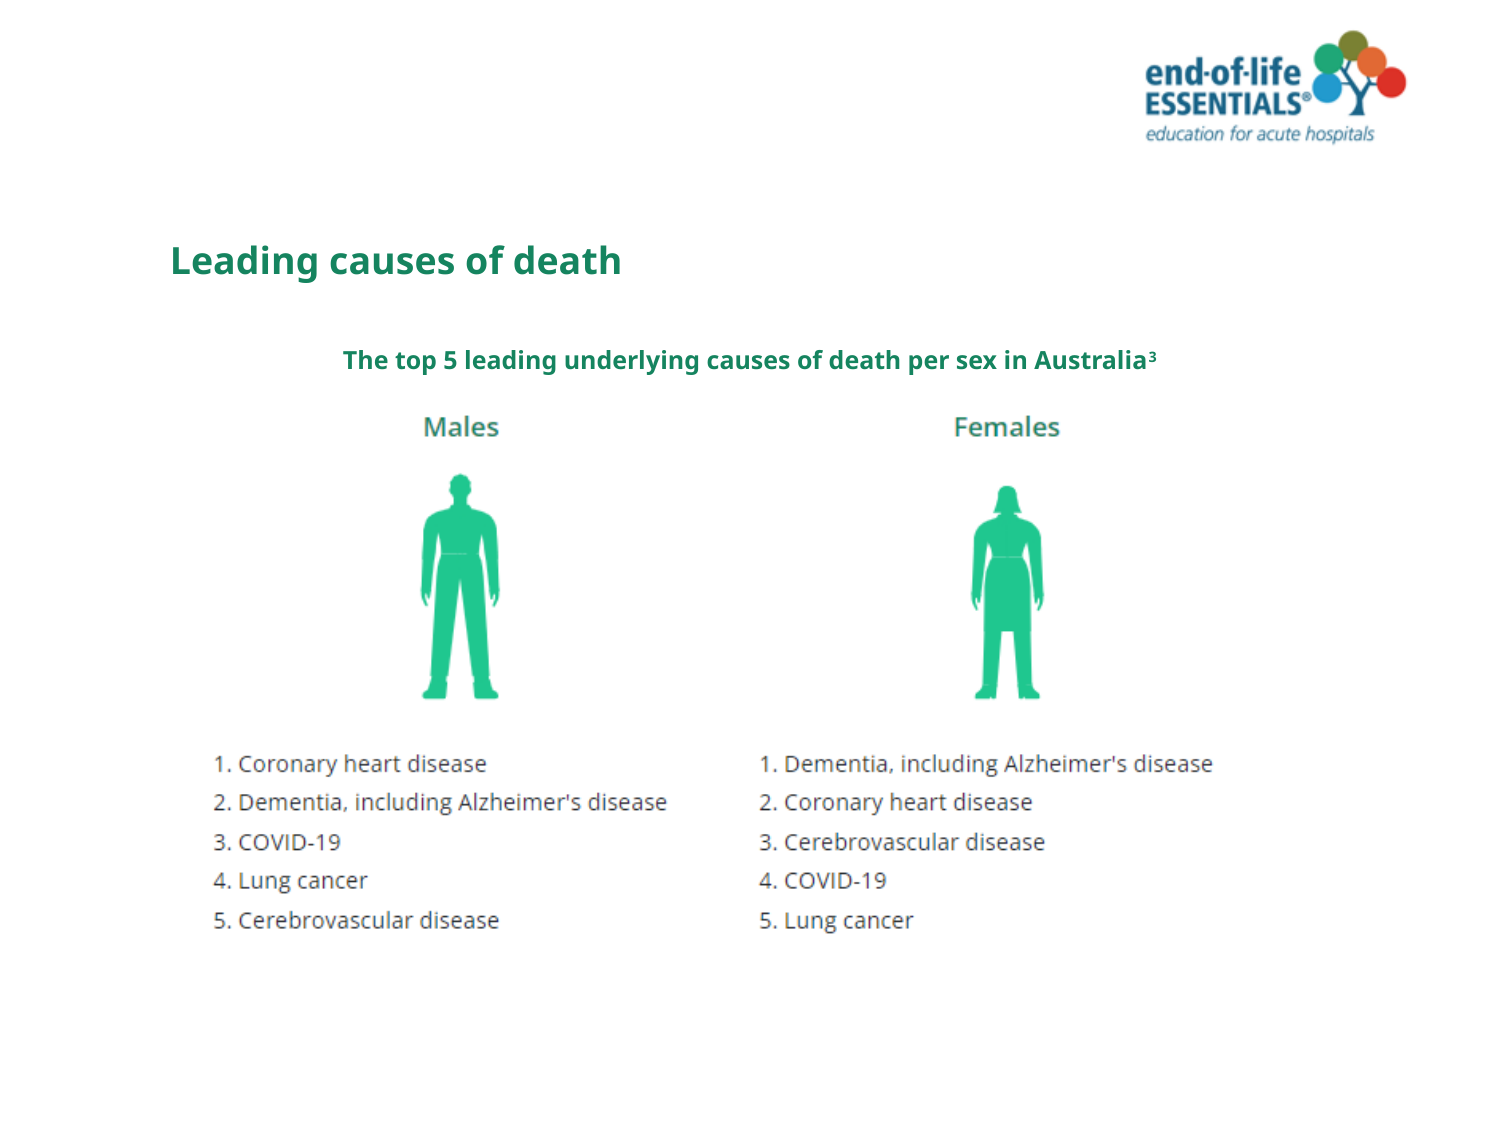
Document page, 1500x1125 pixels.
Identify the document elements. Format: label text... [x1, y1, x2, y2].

picture [181, 384, 1319, 964]
picture [1129, 23, 1464, 183]
text_box Leading causes of death [155, 229, 1025, 290]
text_box The top 5 leading underlying causes of death per sex in Australia3 [315, 337, 1185, 383]
